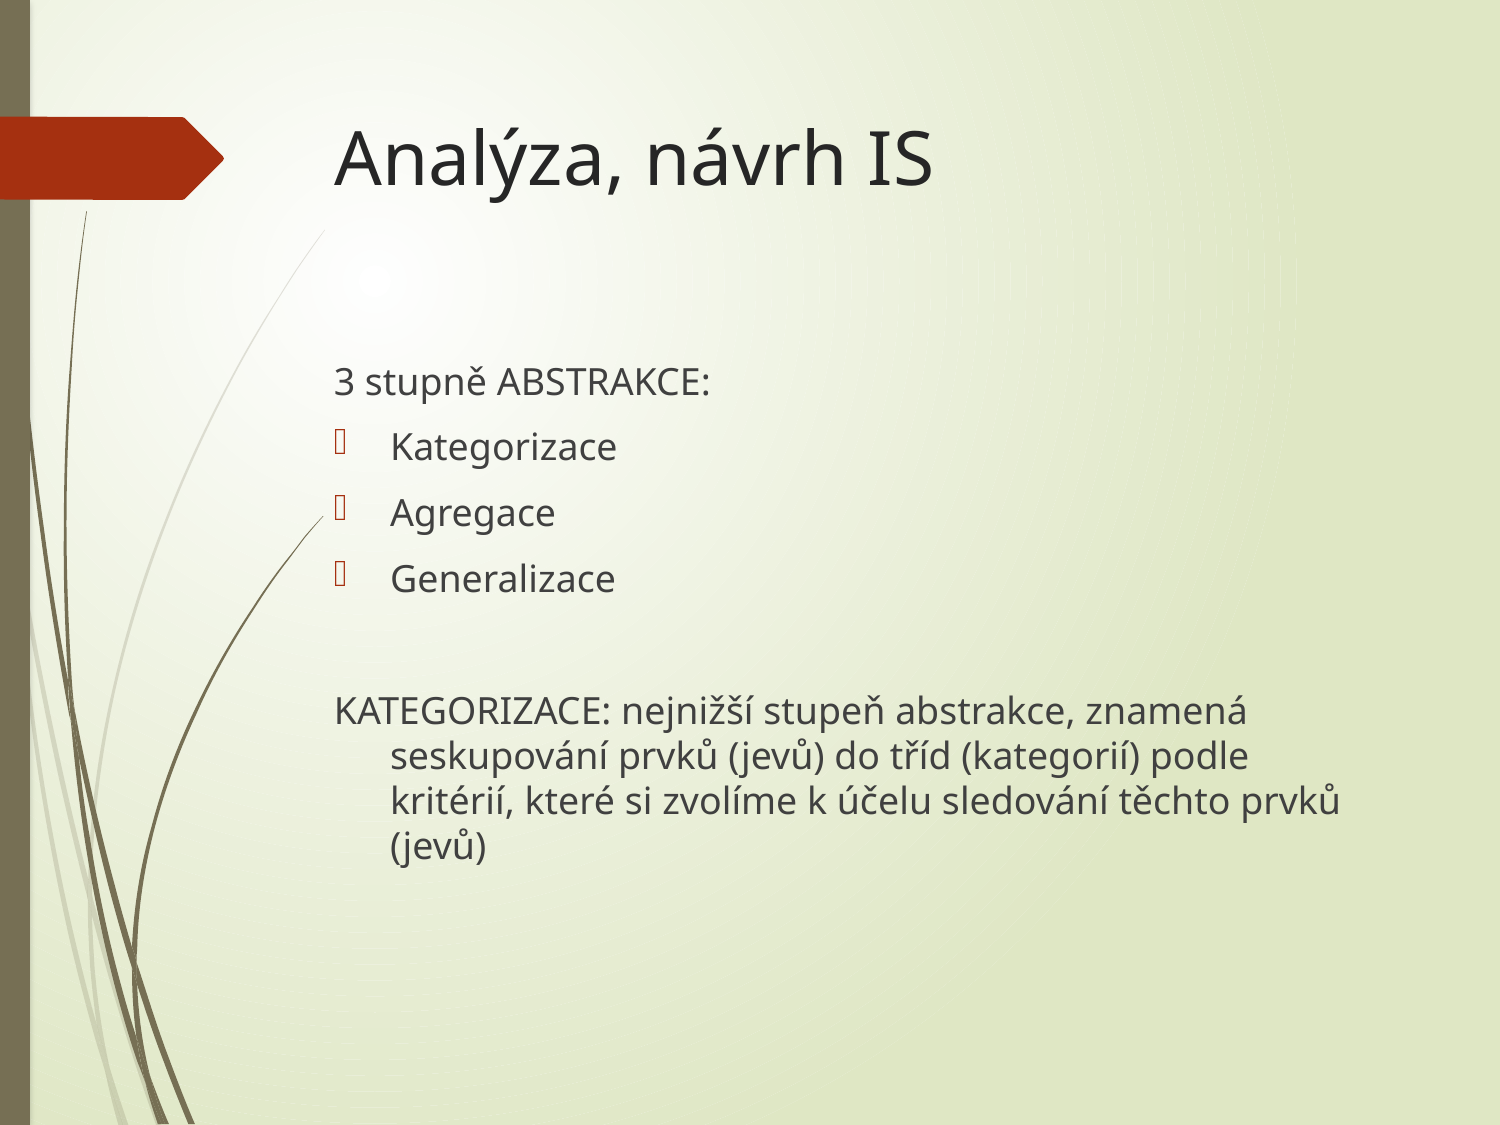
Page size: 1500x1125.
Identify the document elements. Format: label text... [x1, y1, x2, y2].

title Analýza, návrh IS [319, 102, 1400, 313]
list 3 stupně ABSTRAKCE: Kategorizace Agregace Generalizace KATEGORIZACE: nejnižší stupeň abstrakce, znamená seskupování prvků (jevů) do tříd (kategorií) podle kritérií, které si zvolíme k účelu sledování těchto prvků (jevů) [318, 350, 1400, 970]
